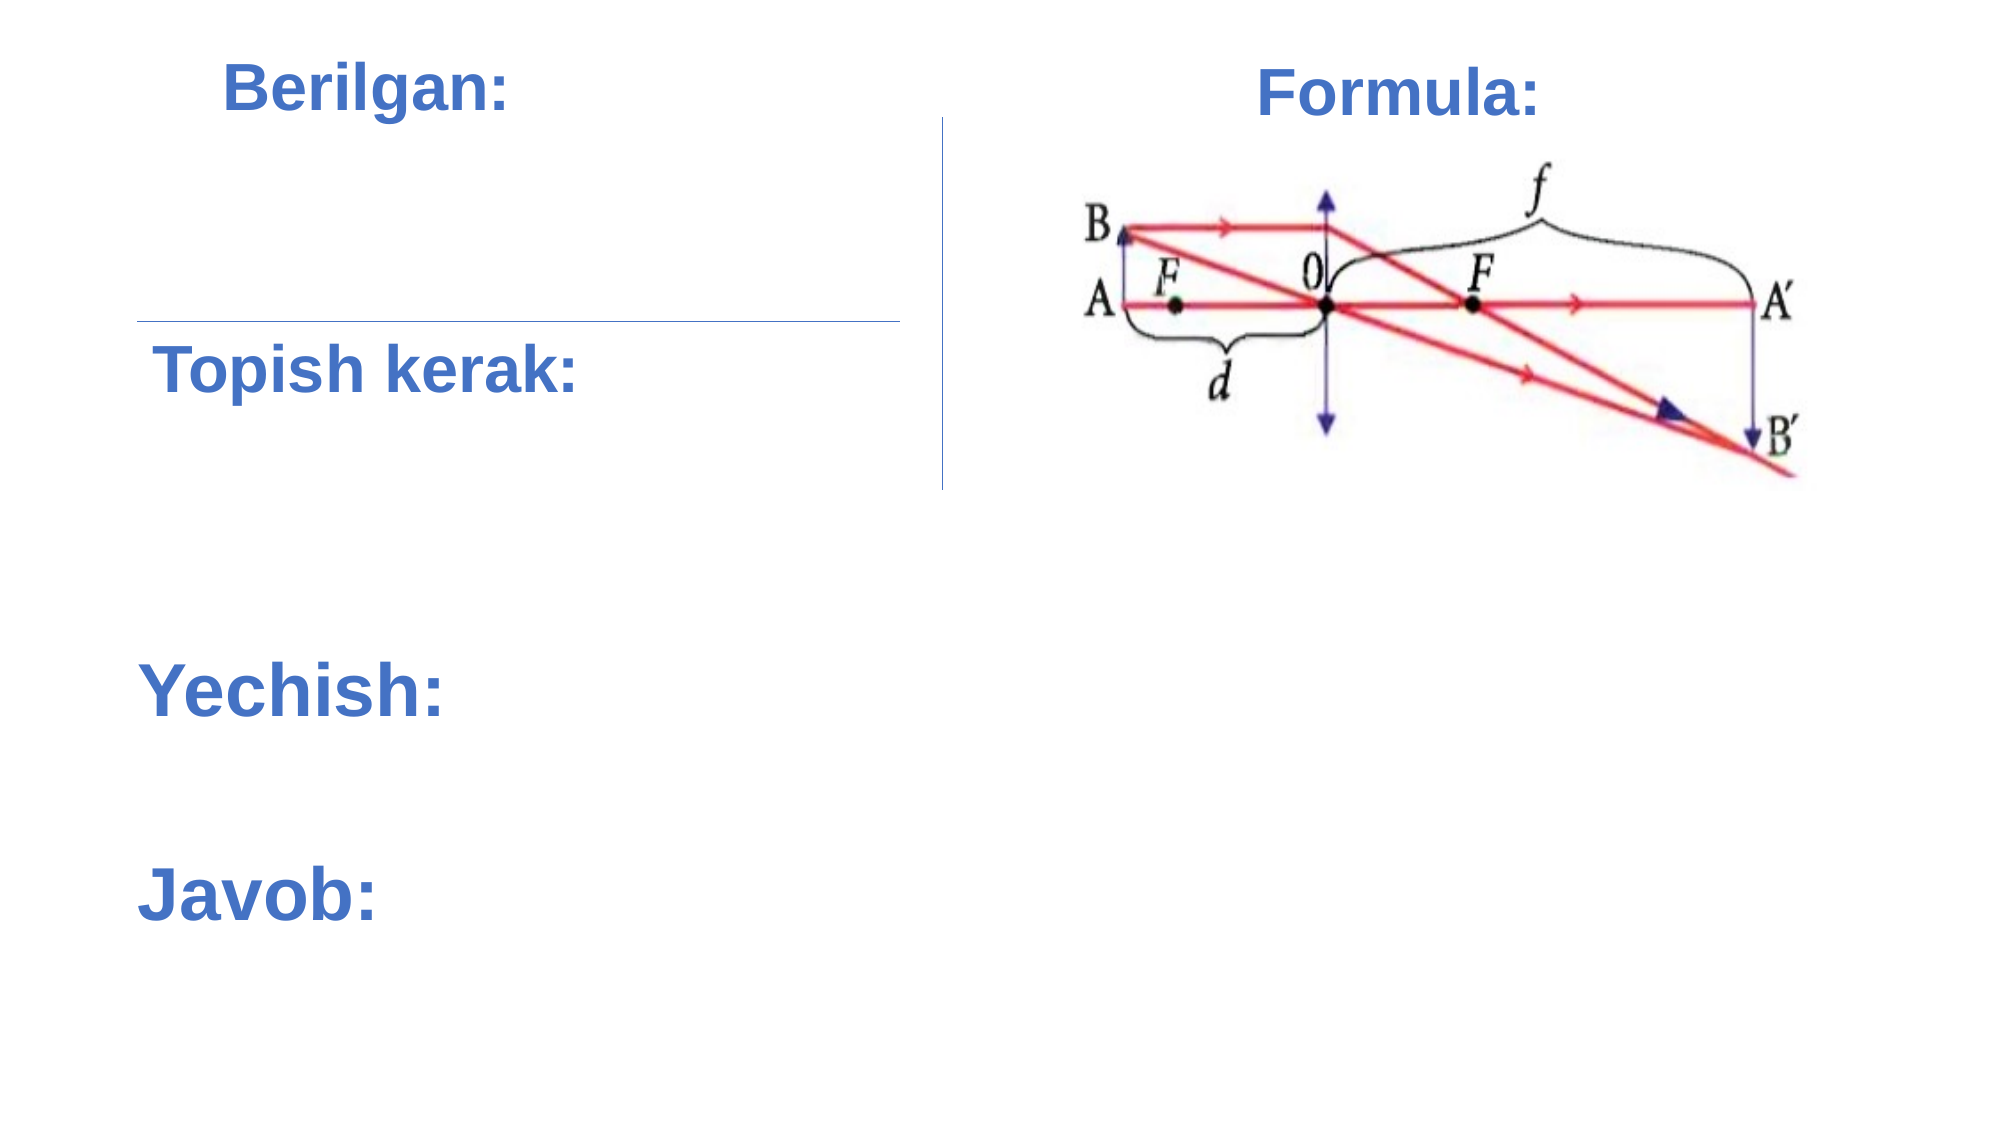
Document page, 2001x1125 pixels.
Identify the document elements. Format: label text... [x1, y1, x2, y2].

picture [1068, 143, 1818, 491]
list Formula: [832, 43, 1904, 563]
